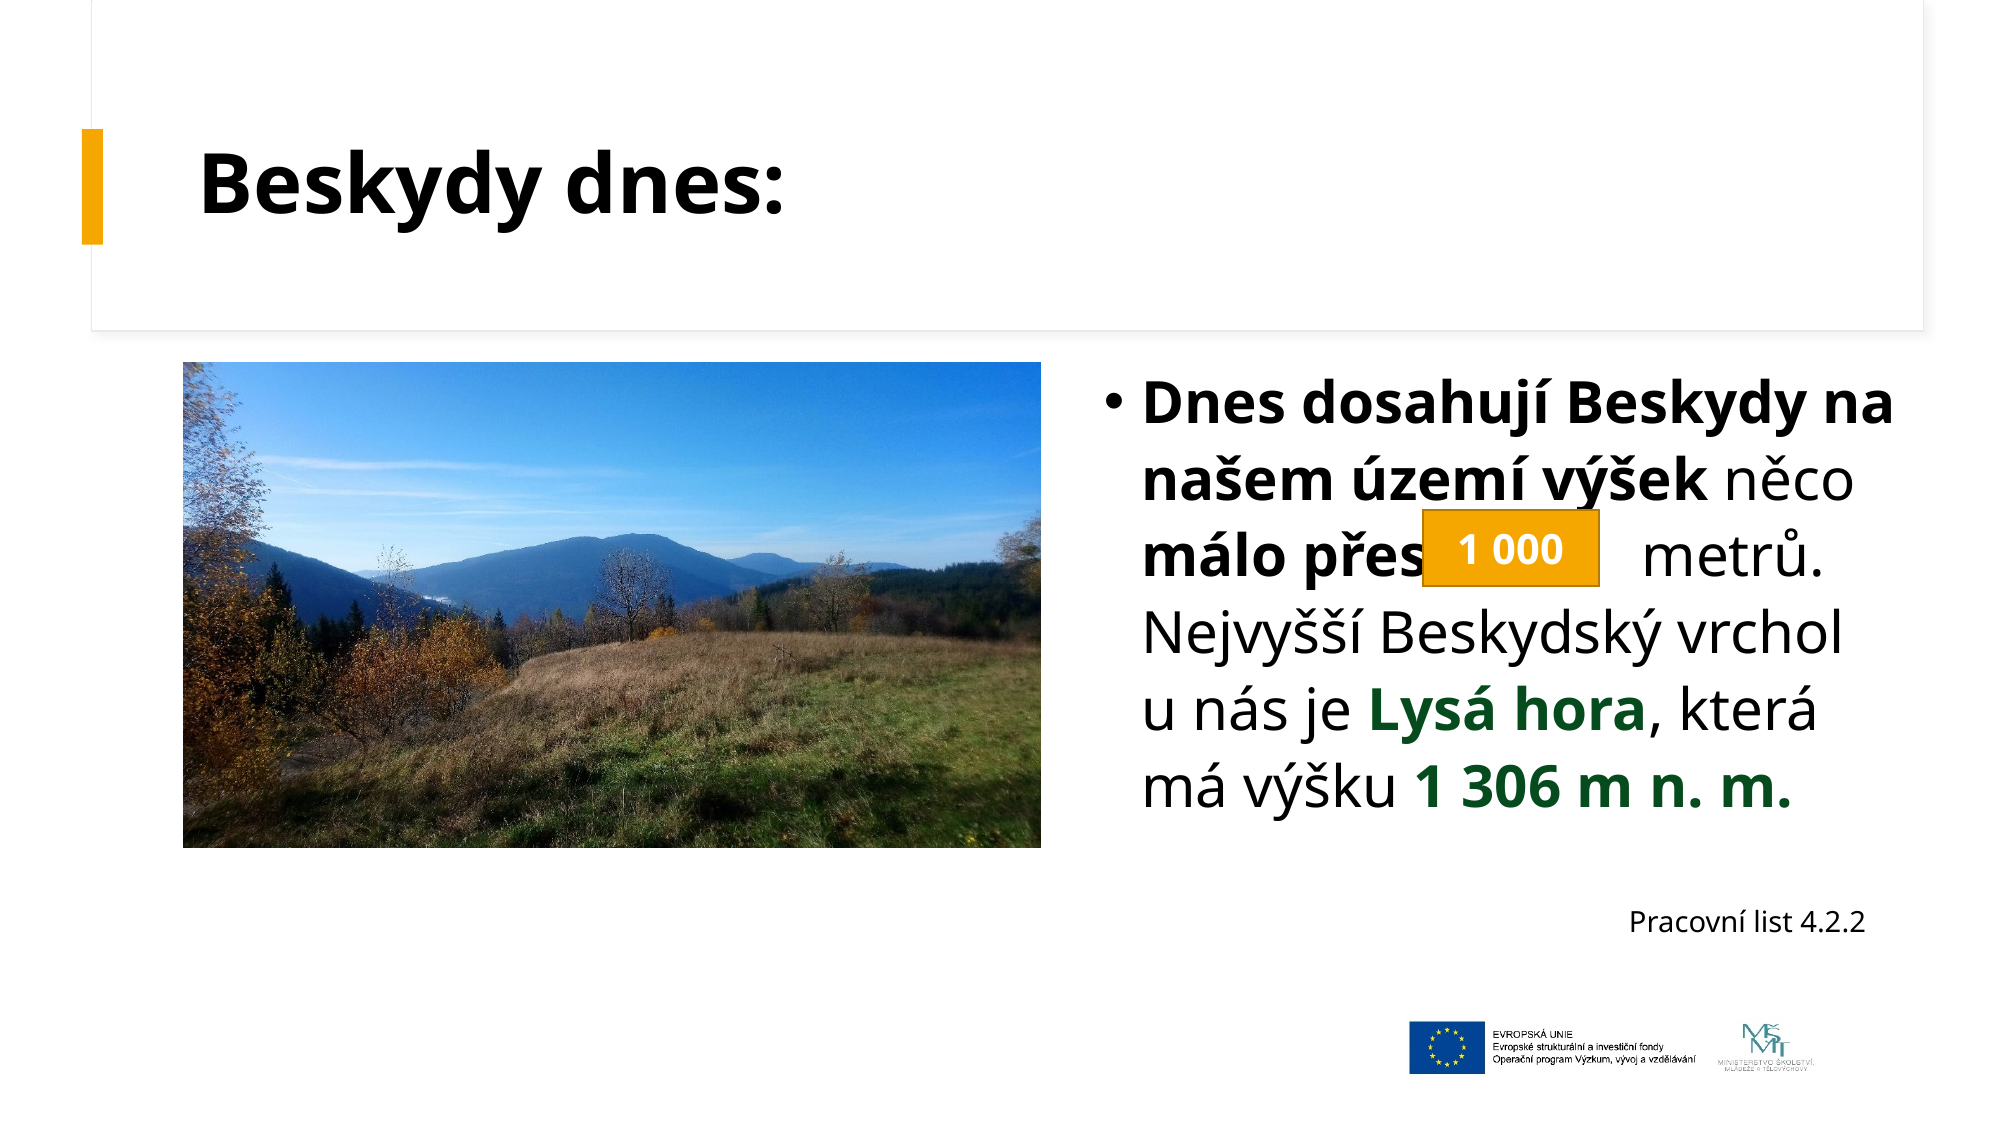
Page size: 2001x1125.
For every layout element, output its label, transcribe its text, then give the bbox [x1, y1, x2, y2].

text_box 1 000 [1422, 509, 1600, 587]
list Dnes dosahují Beskydy na našem území výšek něco málo přes metrů. Nejvyšší Beskydský vrchol u nás je Lysá hora, která má výšku 1 306 m n. m. Pracovní list 4.2.2 [1088, 350, 1934, 1013]
title Beskydy dnes: [183, 90, 1851, 284]
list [182, 362, 1041, 848]
picture [1383, 995, 1839, 1099]
